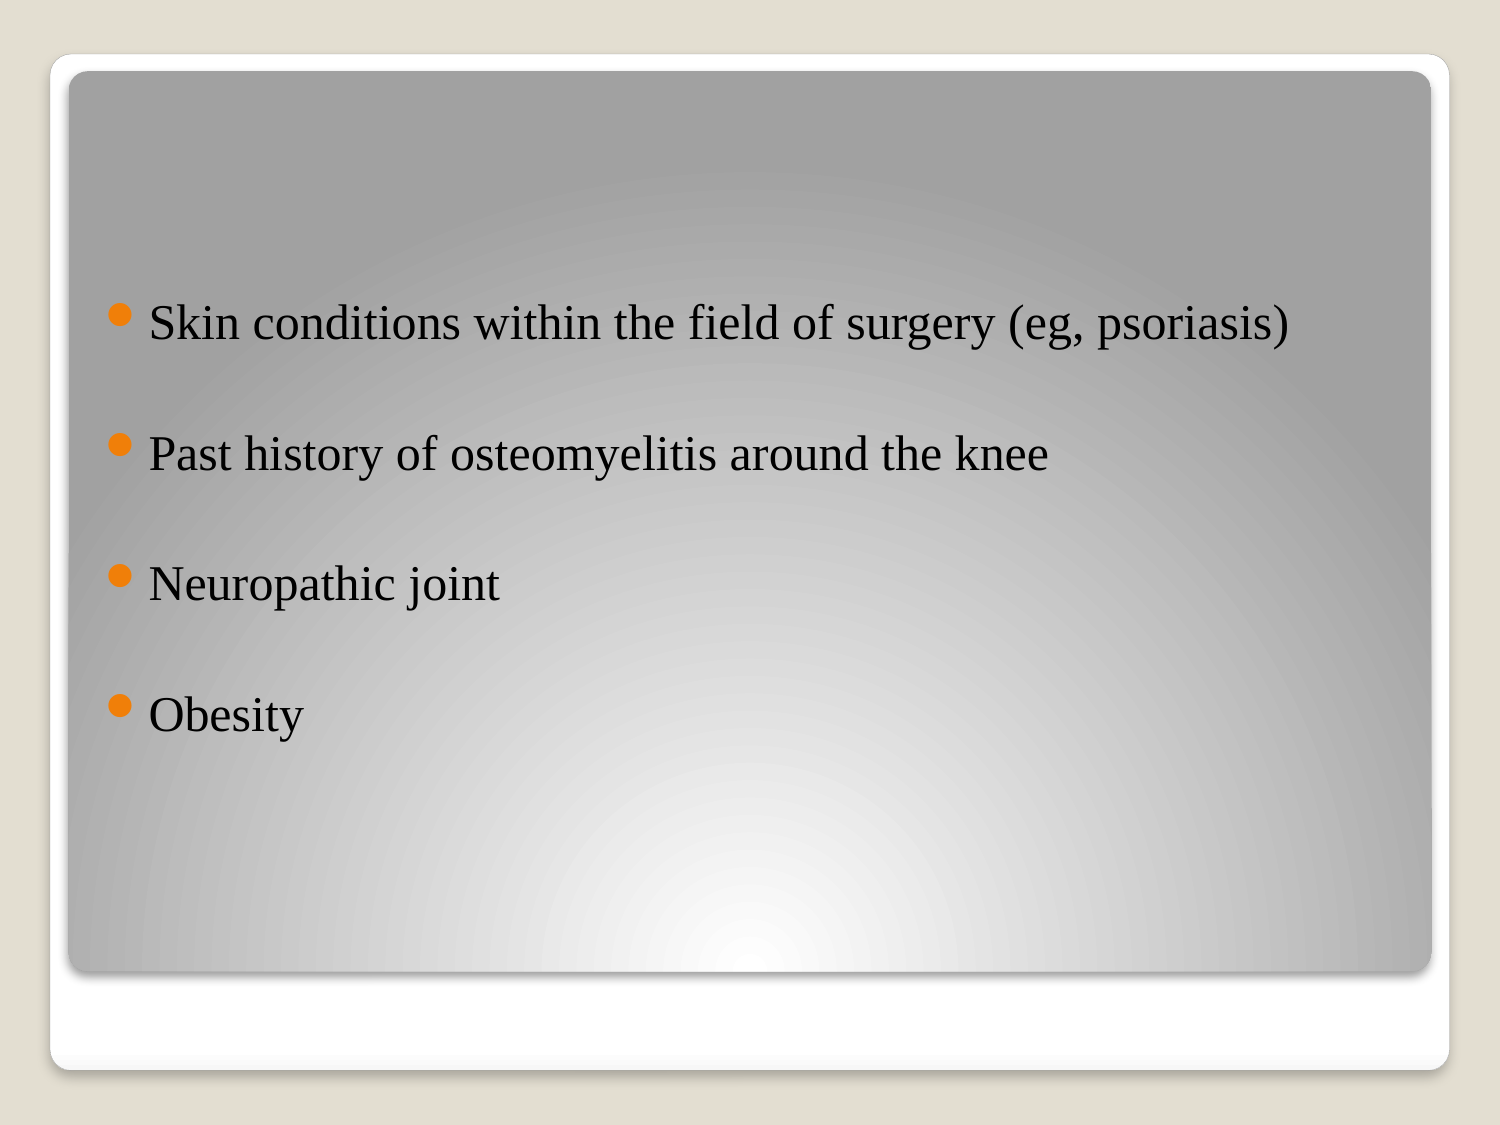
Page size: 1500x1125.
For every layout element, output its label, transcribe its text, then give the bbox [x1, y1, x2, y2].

list Skin conditions within the field of surgery (eg, psoriasis) Past history of osteomyelitis around the knee Neuropathic joint Obesity [75, 275, 1418, 962]
